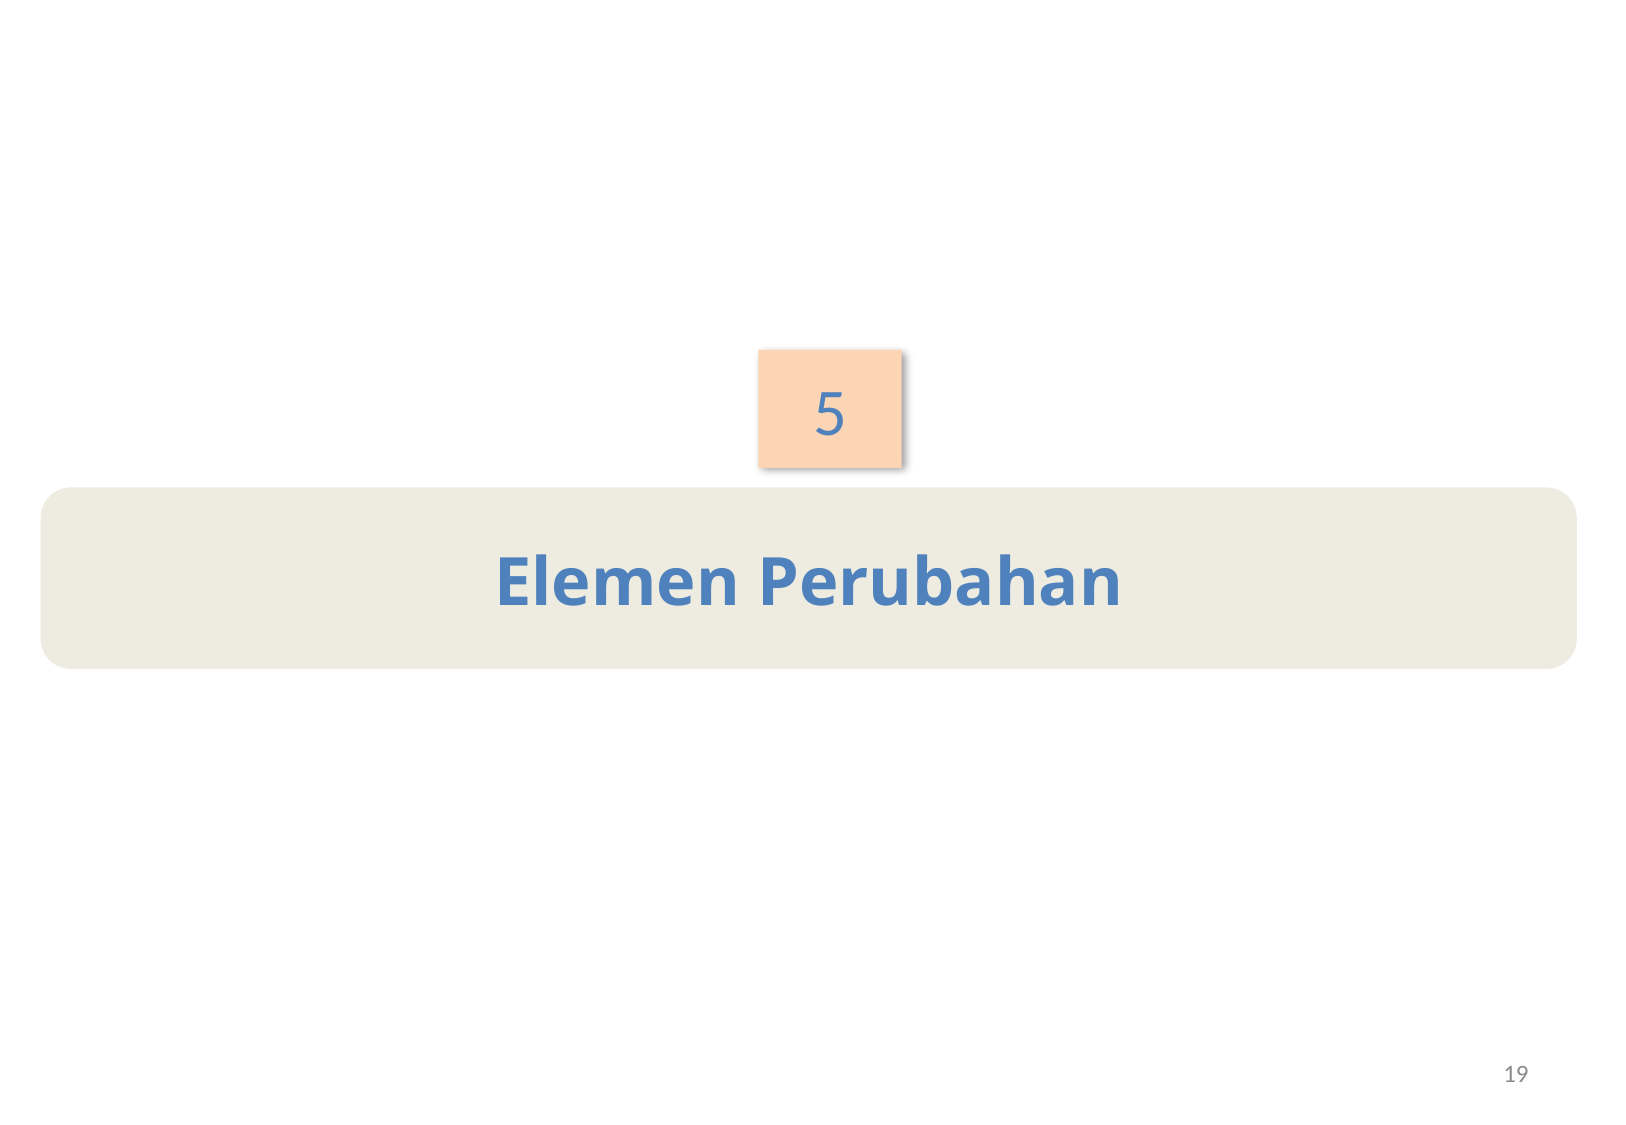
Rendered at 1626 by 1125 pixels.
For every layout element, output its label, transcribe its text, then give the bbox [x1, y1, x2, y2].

slide_number 19 [1164, 1042, 1544, 1103]
text_box Elemen Perubahan [38, 485, 1579, 672]
text_box 5 [756, 348, 904, 470]
